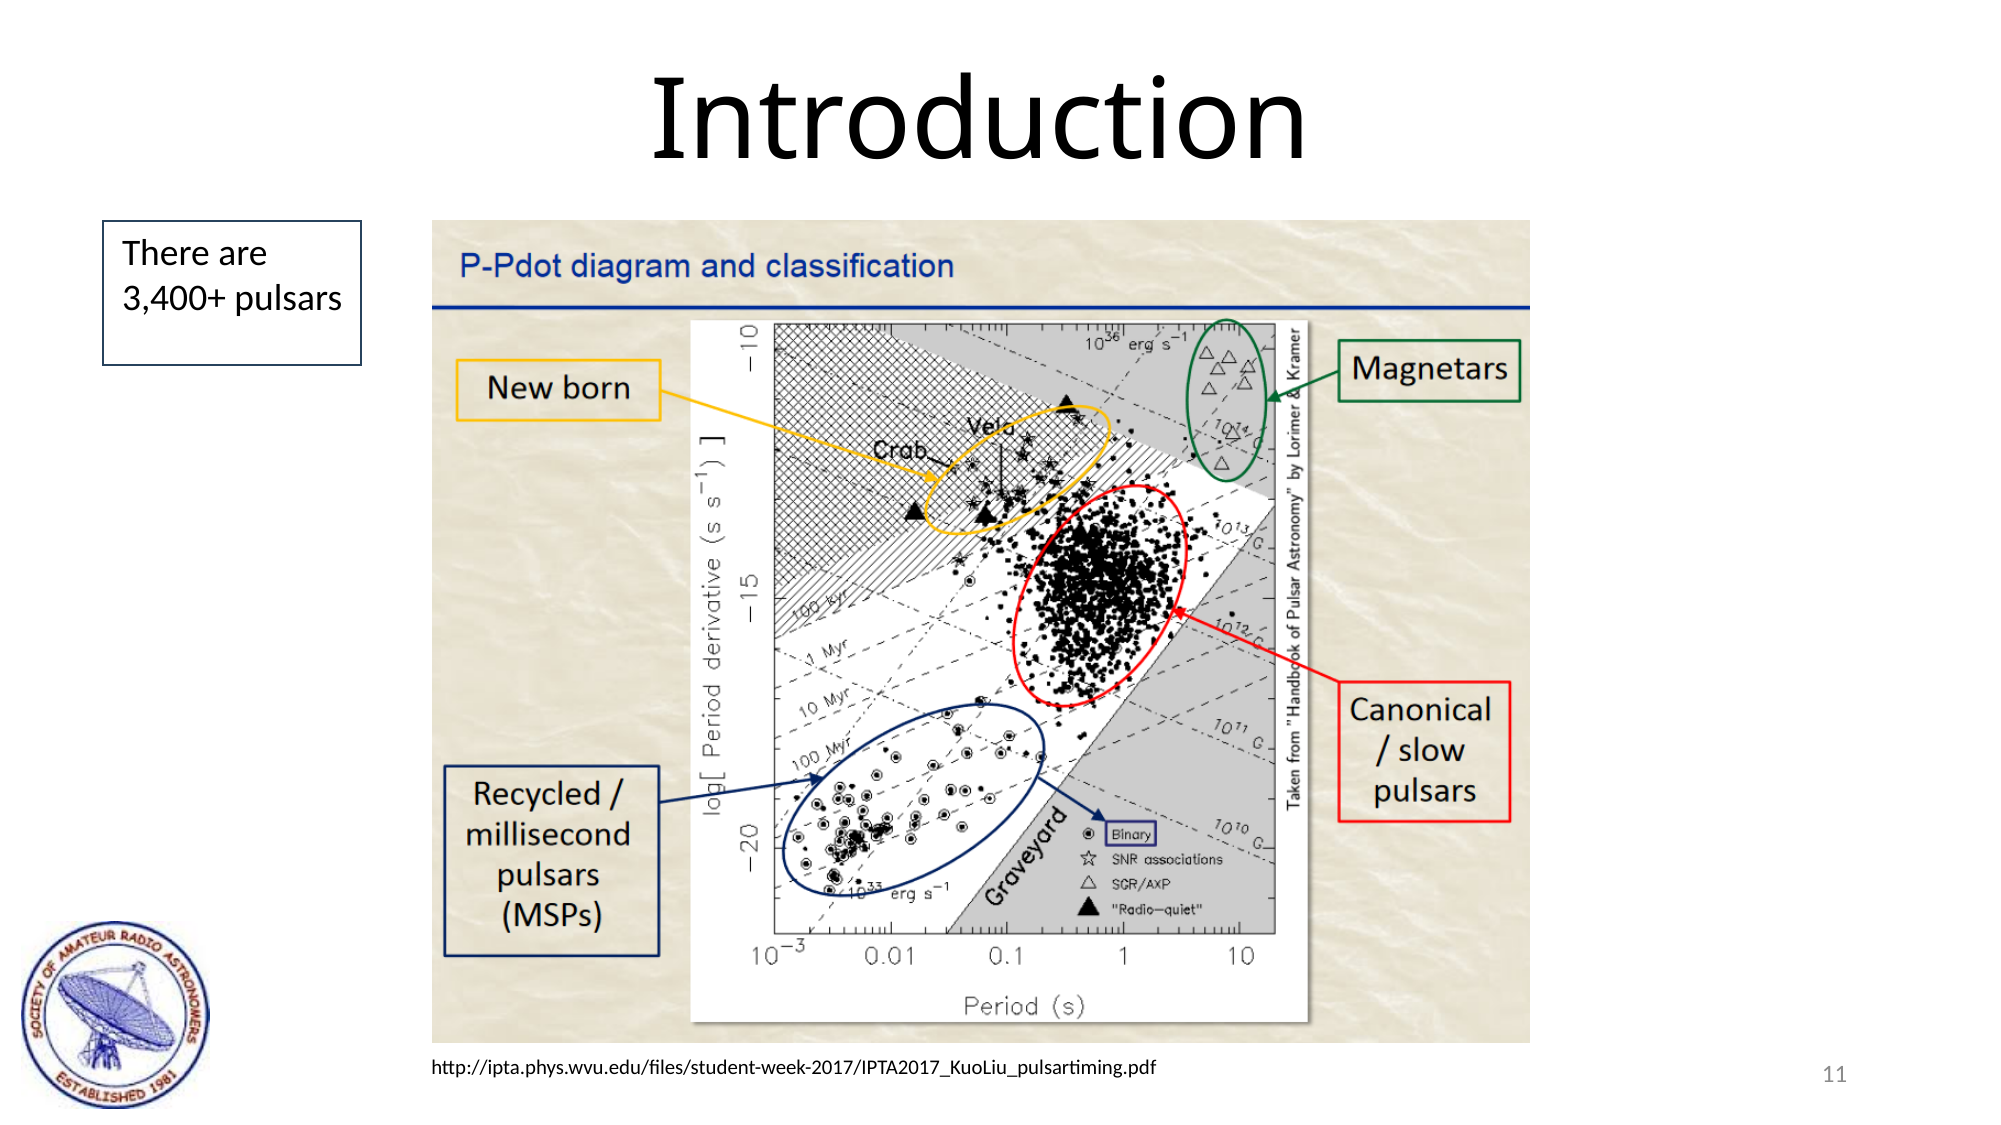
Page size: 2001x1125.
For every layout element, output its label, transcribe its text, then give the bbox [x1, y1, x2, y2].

text_box [102, 220, 362, 366]
slide_number 11 [1412, 1042, 1863, 1103]
text_box http://ipta.phys.wvu.edu/files/student-week-2017/IPTA2017_KuoLiu_pulsartiming.pdf [416, 1046, 1487, 1087]
picture [431, 220, 1530, 1043]
text_box Introduction [636, 38, 1326, 188]
picture [21, 921, 210, 1109]
